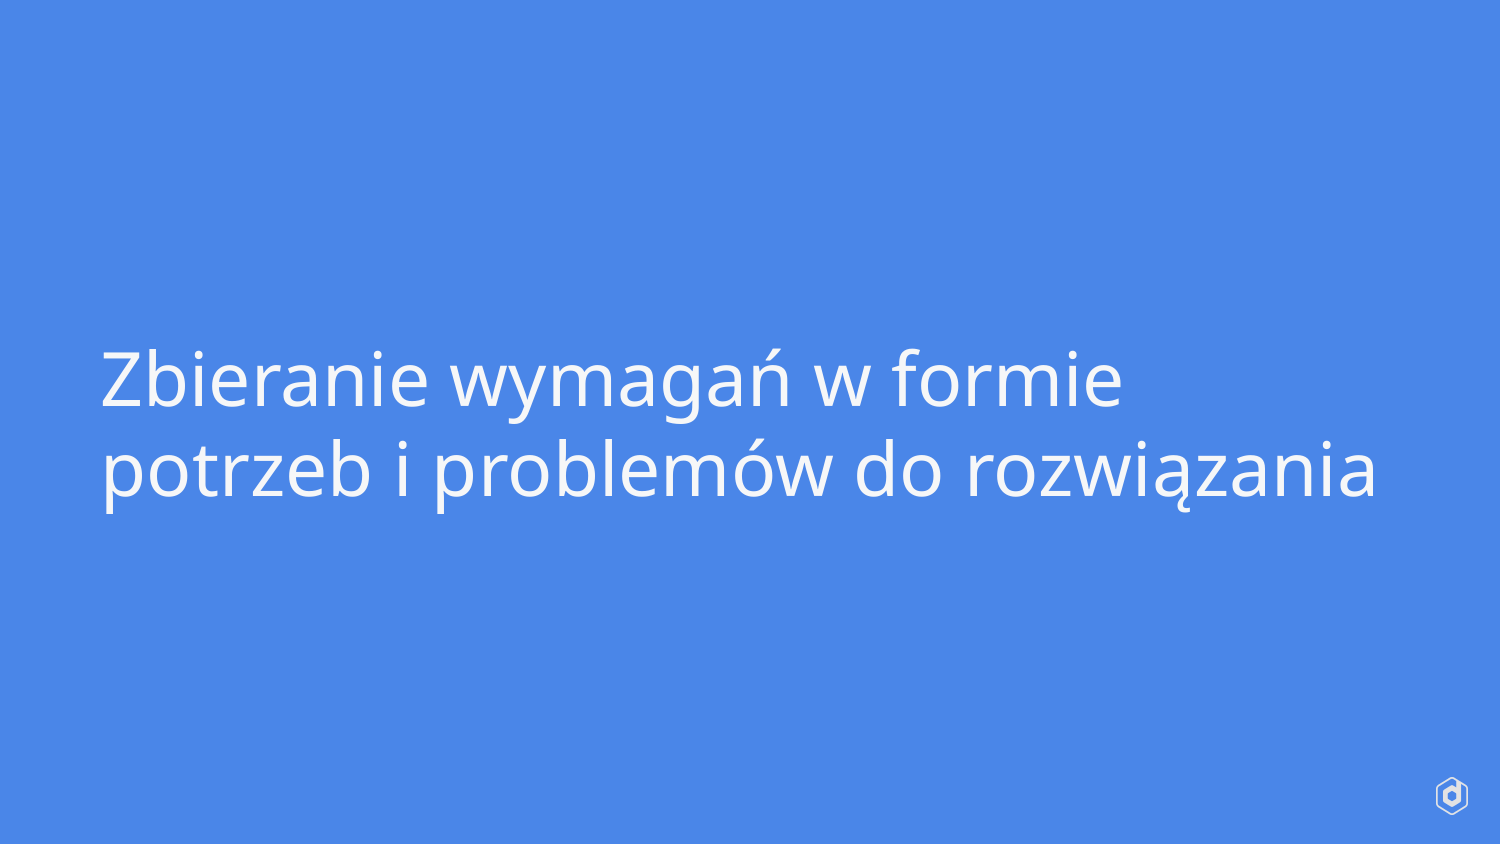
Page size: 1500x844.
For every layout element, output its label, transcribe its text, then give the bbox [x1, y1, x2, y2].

title Zbieranie wymagań w formie potrzeb i problemów do rozwiązania [85, 318, 1415, 526]
picture [1436, 777, 1469, 815]
